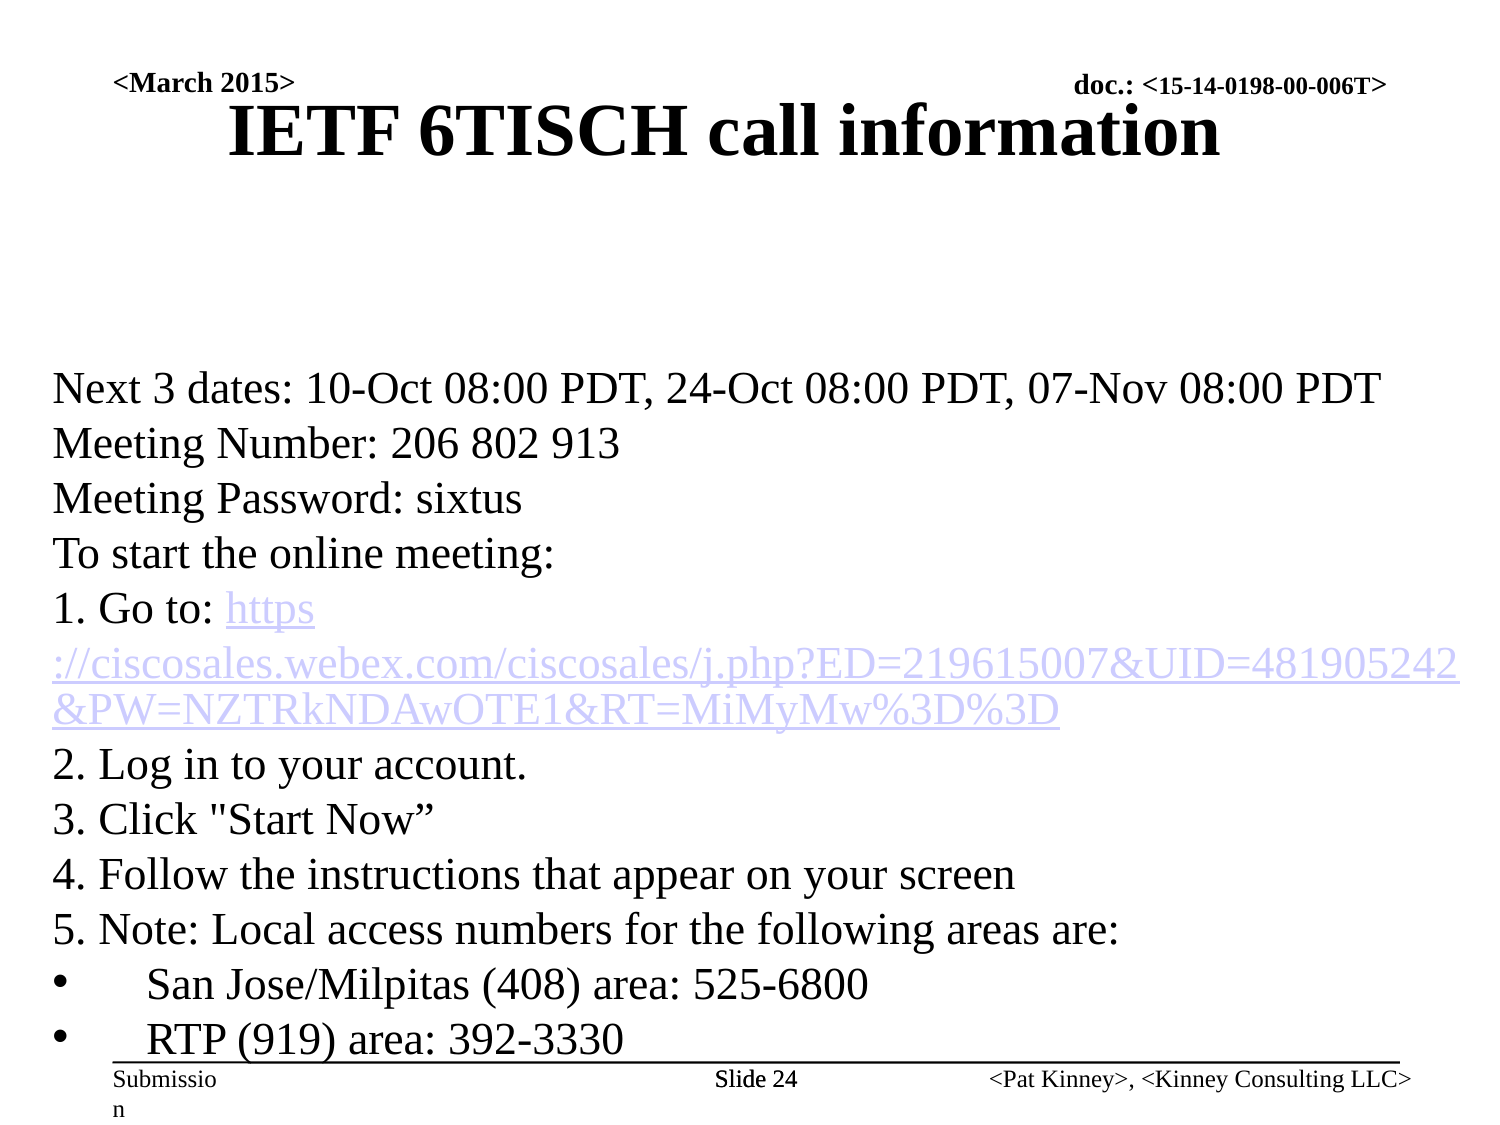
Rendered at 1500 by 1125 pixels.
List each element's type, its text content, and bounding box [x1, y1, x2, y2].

footer <Pat Kinney>, <Kinney Consulting LLC> [899, 1061, 1413, 1093]
text_box Next 3 dates: 10-Oct 08:00 PDT, 24-Oct 08:00 PDT, 07-Nov 08:00 PDT Meeting Number: 206 802 913 Meeting Password: sixtus To start the online meeting: 1. Go to: https://ciscosales.webex.com/ciscosales/j.php?ED=219615007&UID=481905242&PW=NZTRkNDAwOTE1&RT=MiMyMw%3D%3D 2. Log in to your account. 3. Click "Start Now” 4. Follow the instructions that appear on your screen 5. Note: Local access numbers for the following areas are: San Jose/Milpitas (408) area: 525-6800 RTP (919) area: 392-3330 [37, 224, 1475, 1025]
title IETF 6TISCH call information [87, 62, 1363, 188]
text_box Slide 24 [675, 1062, 838, 1093]
